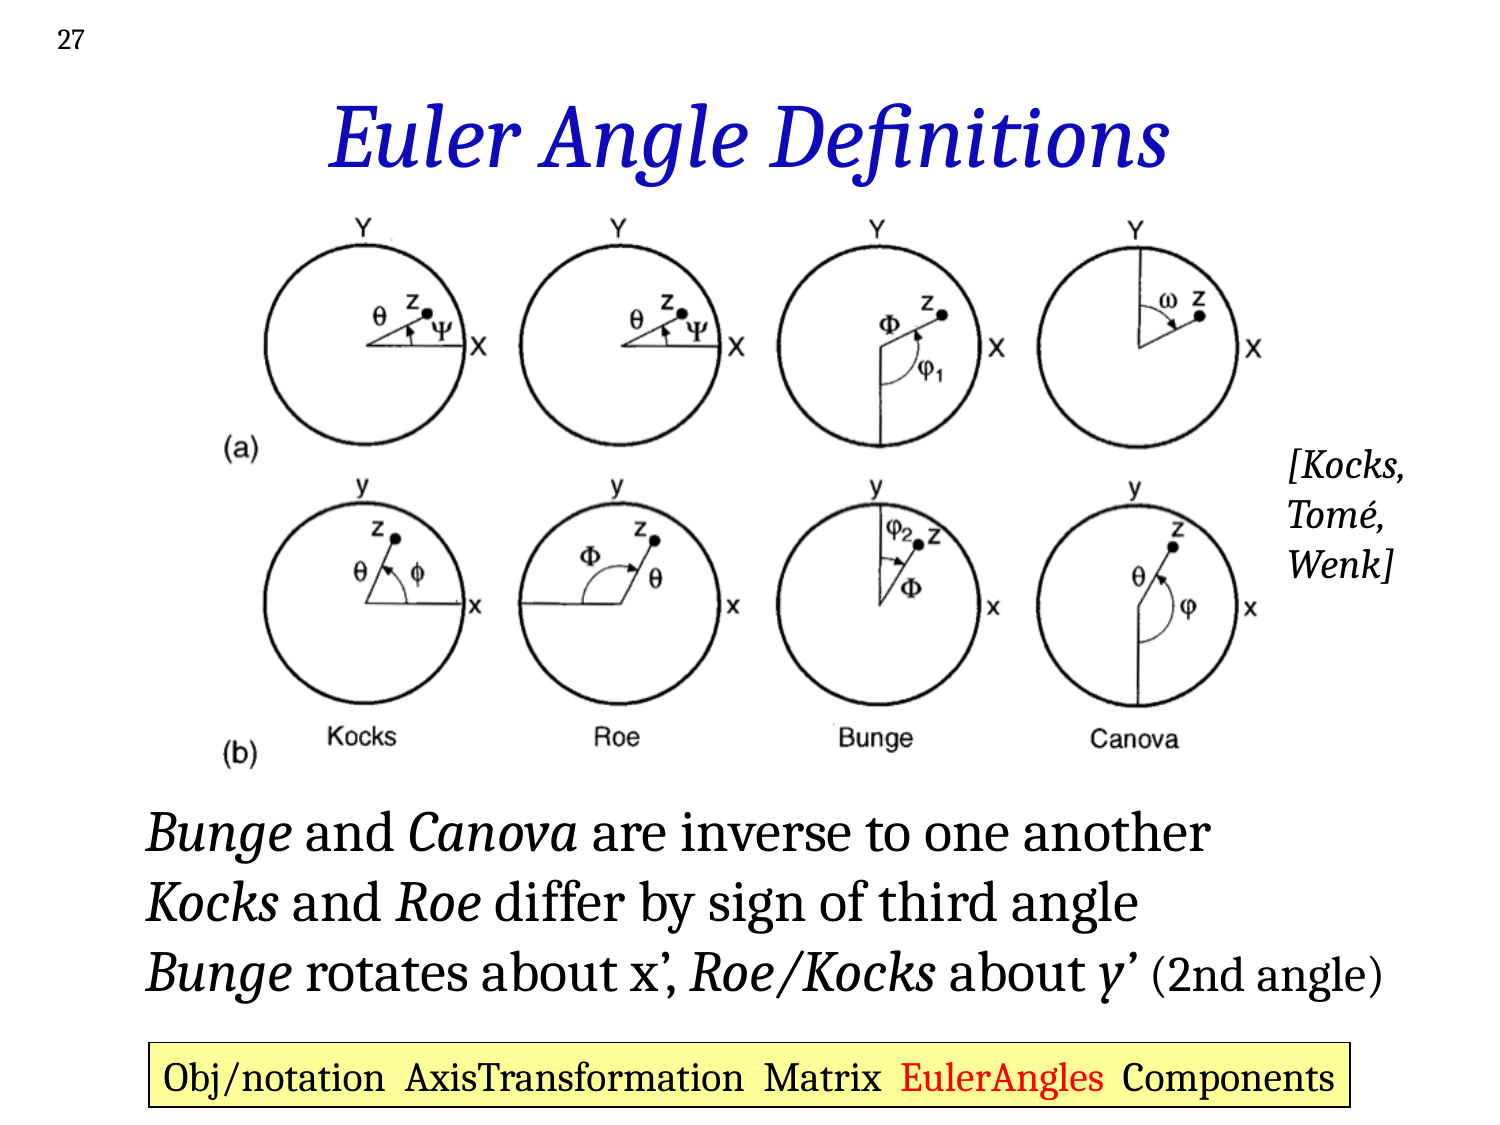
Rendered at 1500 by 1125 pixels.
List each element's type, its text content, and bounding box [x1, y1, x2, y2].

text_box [199, 199, 1284, 780]
title Euler Angle Definitions [112, 37, 1388, 226]
slide_number 27 [12, 12, 101, 76]
text_box [Kocks, Tomé, Wenk] [1288, 429, 1500, 595]
text_box Bunge and Canova are inverse to one another Kocks and Roe differ by sign of third angle Bunge rotates about x’, Roe/Kocks about y’ (2nd angle) [130, 785, 1401, 1010]
text_box Obj/notation AxisTransformation Matrix EulerAngles Components [148, 1042, 1351, 1108]
